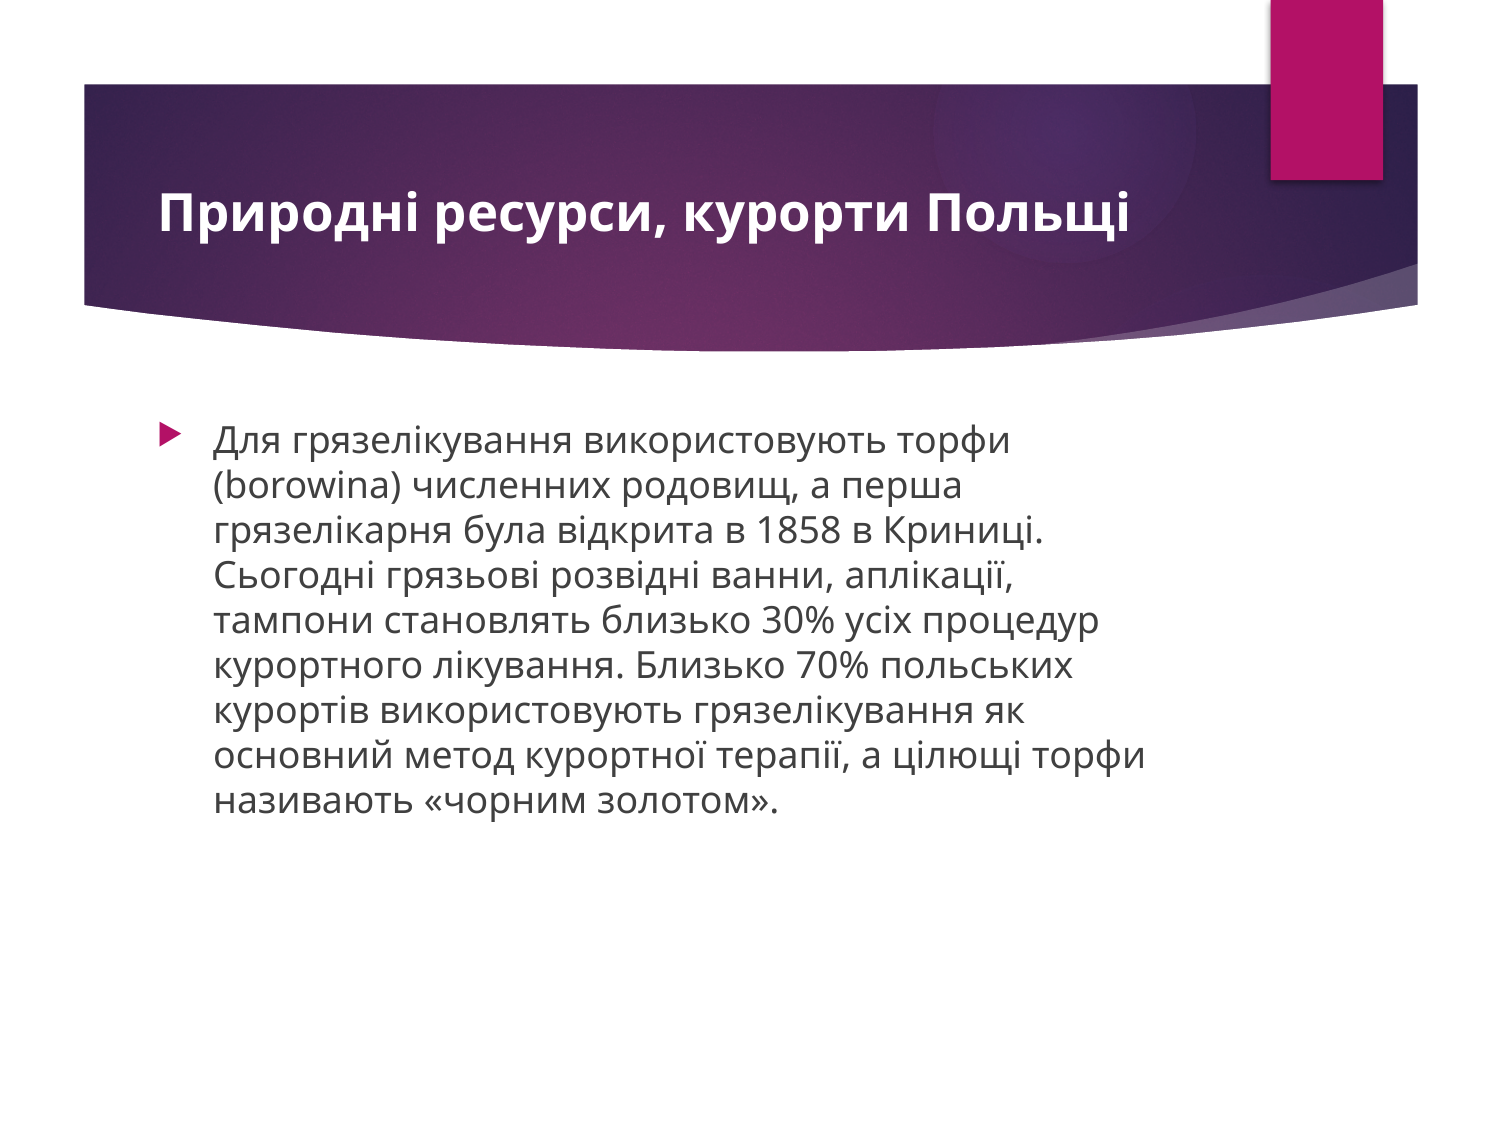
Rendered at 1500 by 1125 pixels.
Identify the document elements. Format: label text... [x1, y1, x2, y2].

title Природні ресурси, курорти Польщі [142, 152, 1183, 269]
list Для грязелікування використовують торфи (borowina) численних родовищ, а перша грязелікарня була відкрита в 1858 в Криниці. Сьогодні грязьові розвідні ванни, аплікації, тампони становлять близько 30% усіх процедур курортного лікування. Близько 70% польських курортів використовують грязелікування як основний метод курортної терапії, а цілющі торфи називають «чорним золотом». [141, 408, 1183, 988]
